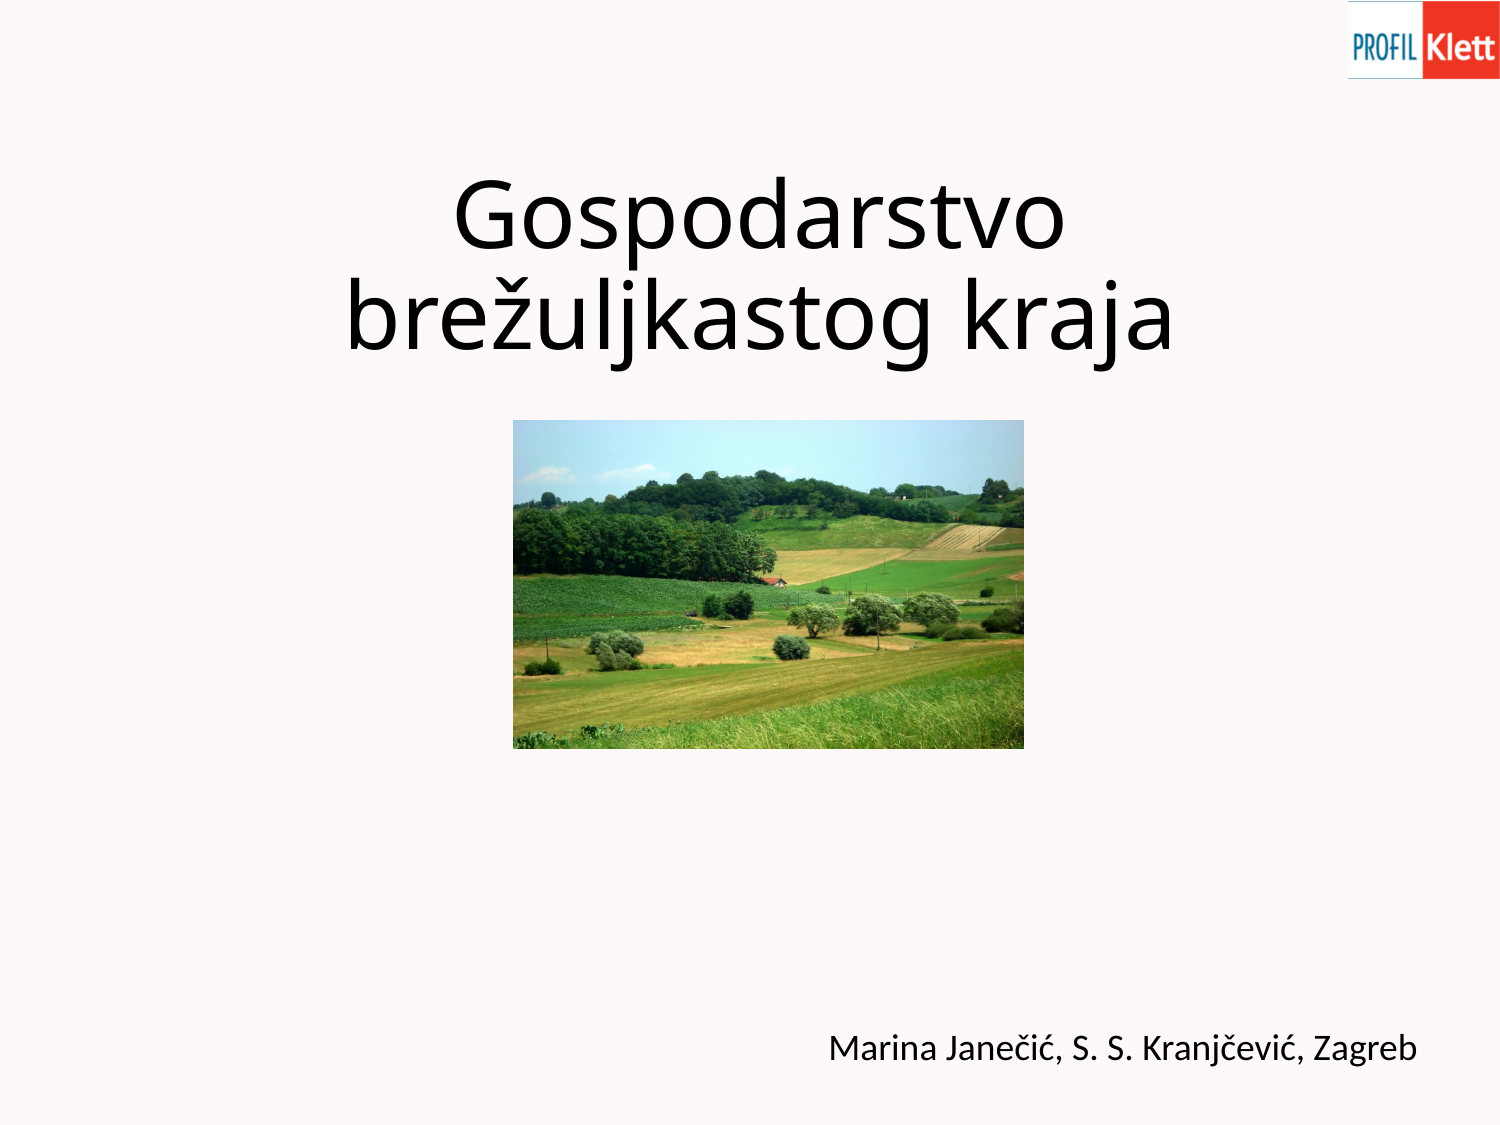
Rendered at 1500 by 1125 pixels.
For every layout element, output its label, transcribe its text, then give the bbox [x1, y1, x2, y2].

title Gospodarstvo brežuljkastog kraja [253, 66, 1267, 378]
text_box Marina Janečić, S. S. Kranjčević, Zagreb [813, 1015, 1499, 1076]
picture [0, 0, 1500, 1125]
